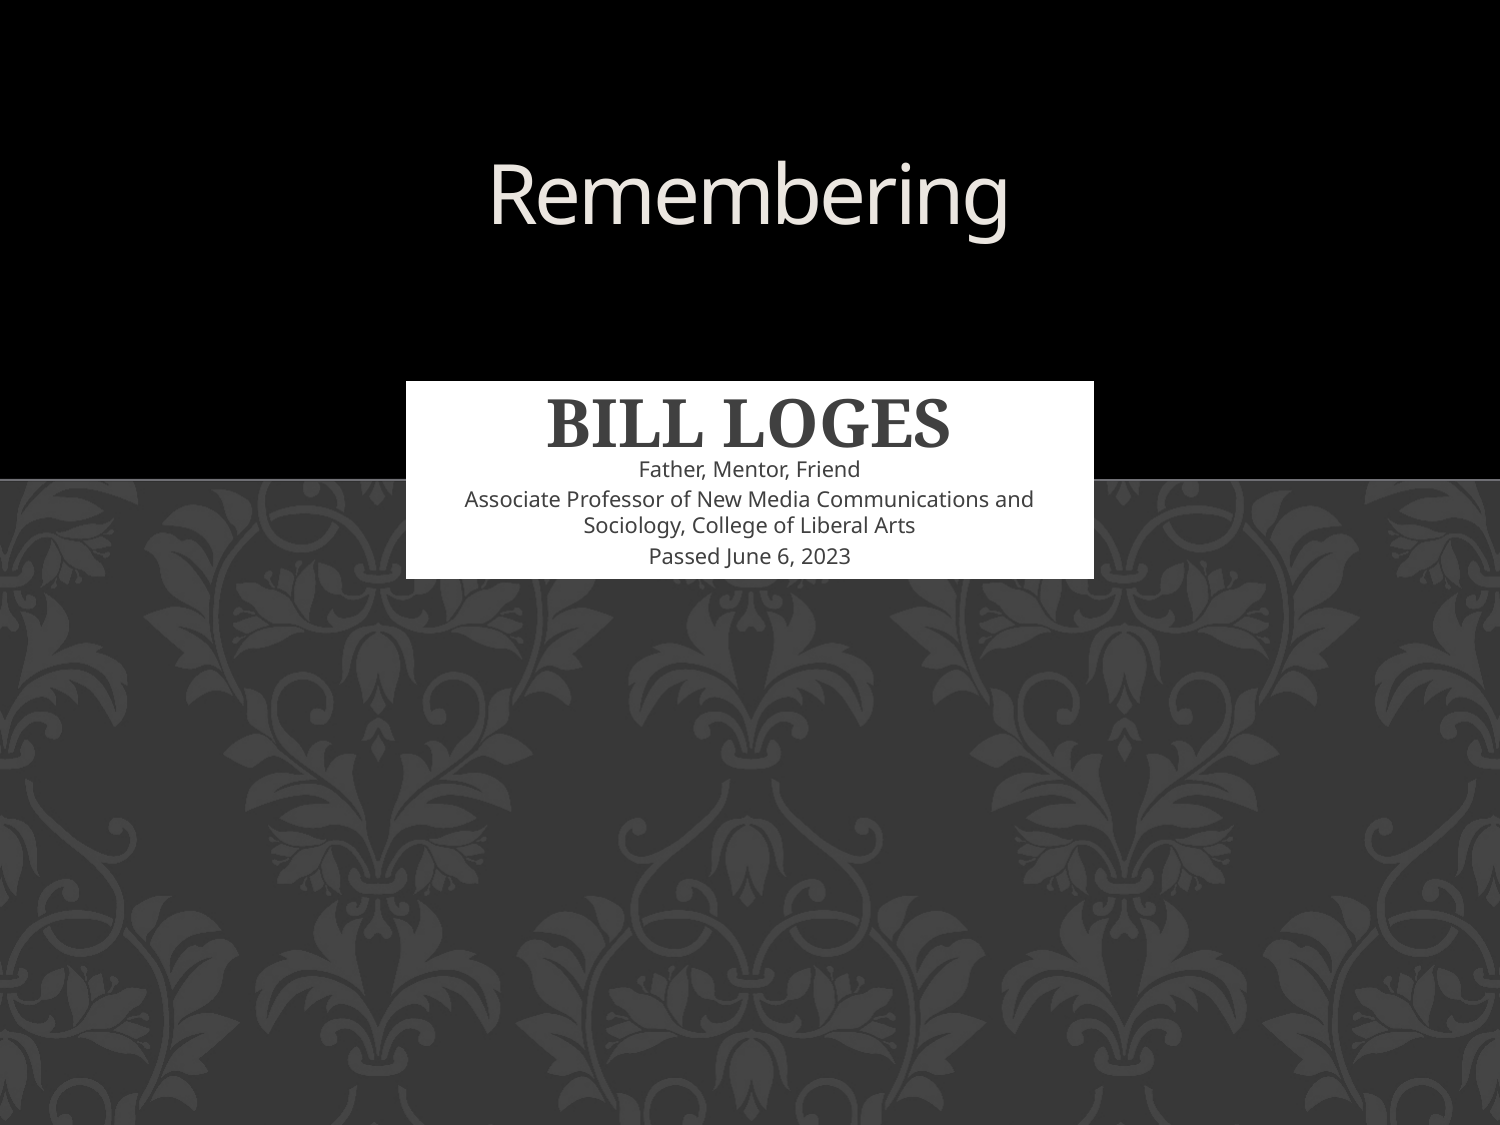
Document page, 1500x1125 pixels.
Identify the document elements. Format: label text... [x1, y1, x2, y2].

subtitle Father, Mentor, Friend Associate Professor of New Media Communications and Sociology, College of Liberal Arts Passed June 6, 2023 [399, 425, 1100, 538]
title Bill Loges [415, 356, 1085, 467]
text_box Remembering [381, 133, 1119, 249]
